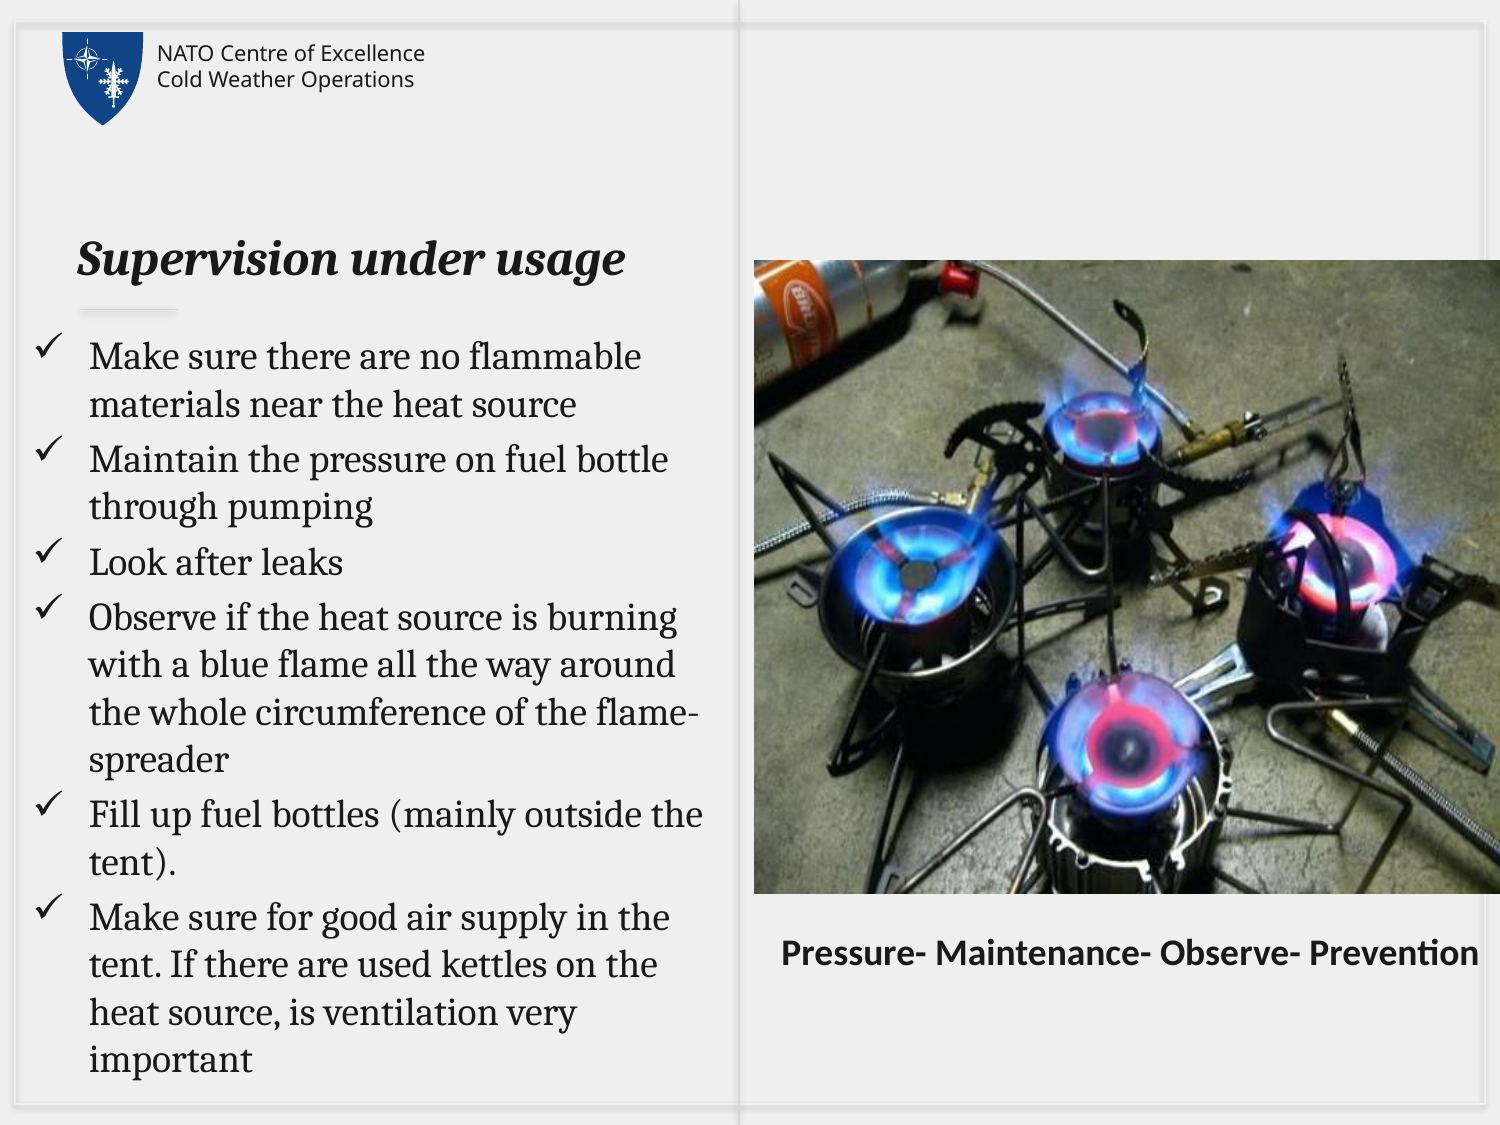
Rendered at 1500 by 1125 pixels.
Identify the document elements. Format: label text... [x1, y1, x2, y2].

text_box Pressure- Maintenance- Observe- Prevention [760, 920, 1496, 981]
title Supervision under usage [62, 164, 702, 294]
list Make sure there are no flammable materials near the heat source Maintain the pressure on fuel bottle through pumping Look after leaks Observe if the heat source is burning with a blue flame all the way around the whole circumference of the flame-spreader Fill up fuel bottles (mainly outside the tent). Make sure for good air supply in the tent. If there are used kettles on the heat source, is ventilation very important [17, 323, 730, 1106]
picture [754, 260, 1500, 894]
